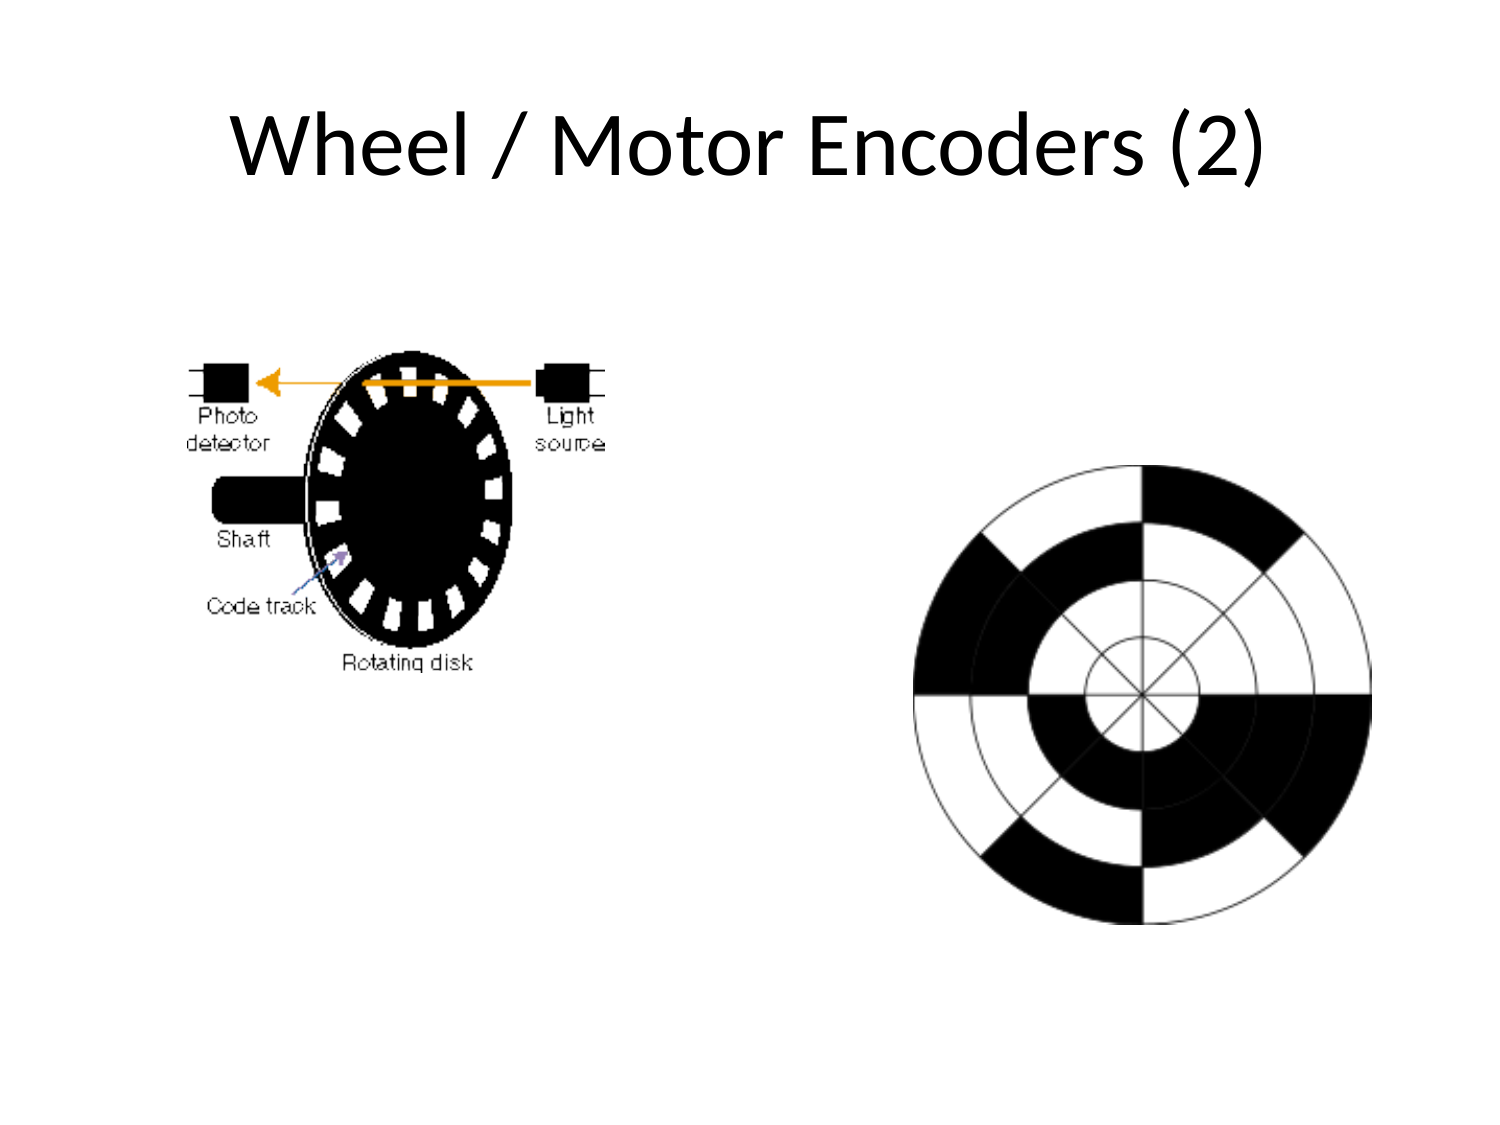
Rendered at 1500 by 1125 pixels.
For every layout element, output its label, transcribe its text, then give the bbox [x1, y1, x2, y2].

picture [913, 465, 1373, 925]
picture [187, 349, 605, 674]
title Wheel / Motor Encoders (2) [75, 45, 1425, 233]
